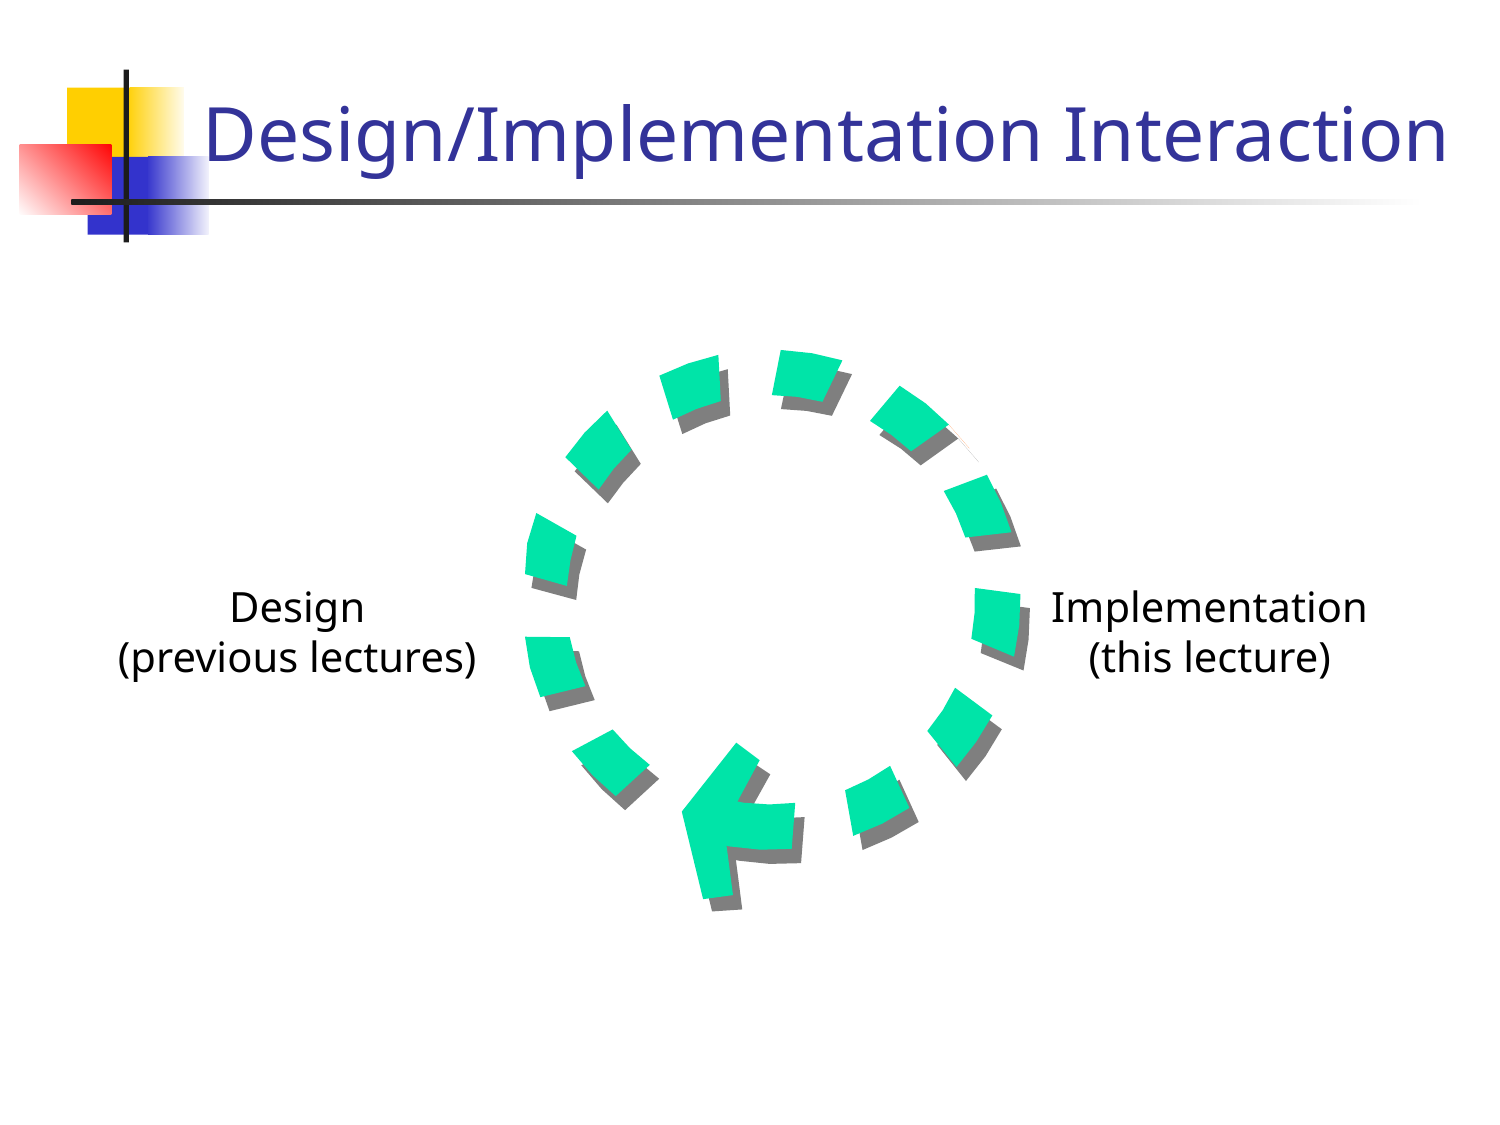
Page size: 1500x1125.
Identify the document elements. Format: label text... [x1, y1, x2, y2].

title Design/Implementation Interaction [187, 59, 1466, 185]
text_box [524, 349, 1031, 912]
text_box Design (previous lectures) [103, 573, 492, 688]
text_box Implementation (this lecture) [1036, 573, 1383, 688]
